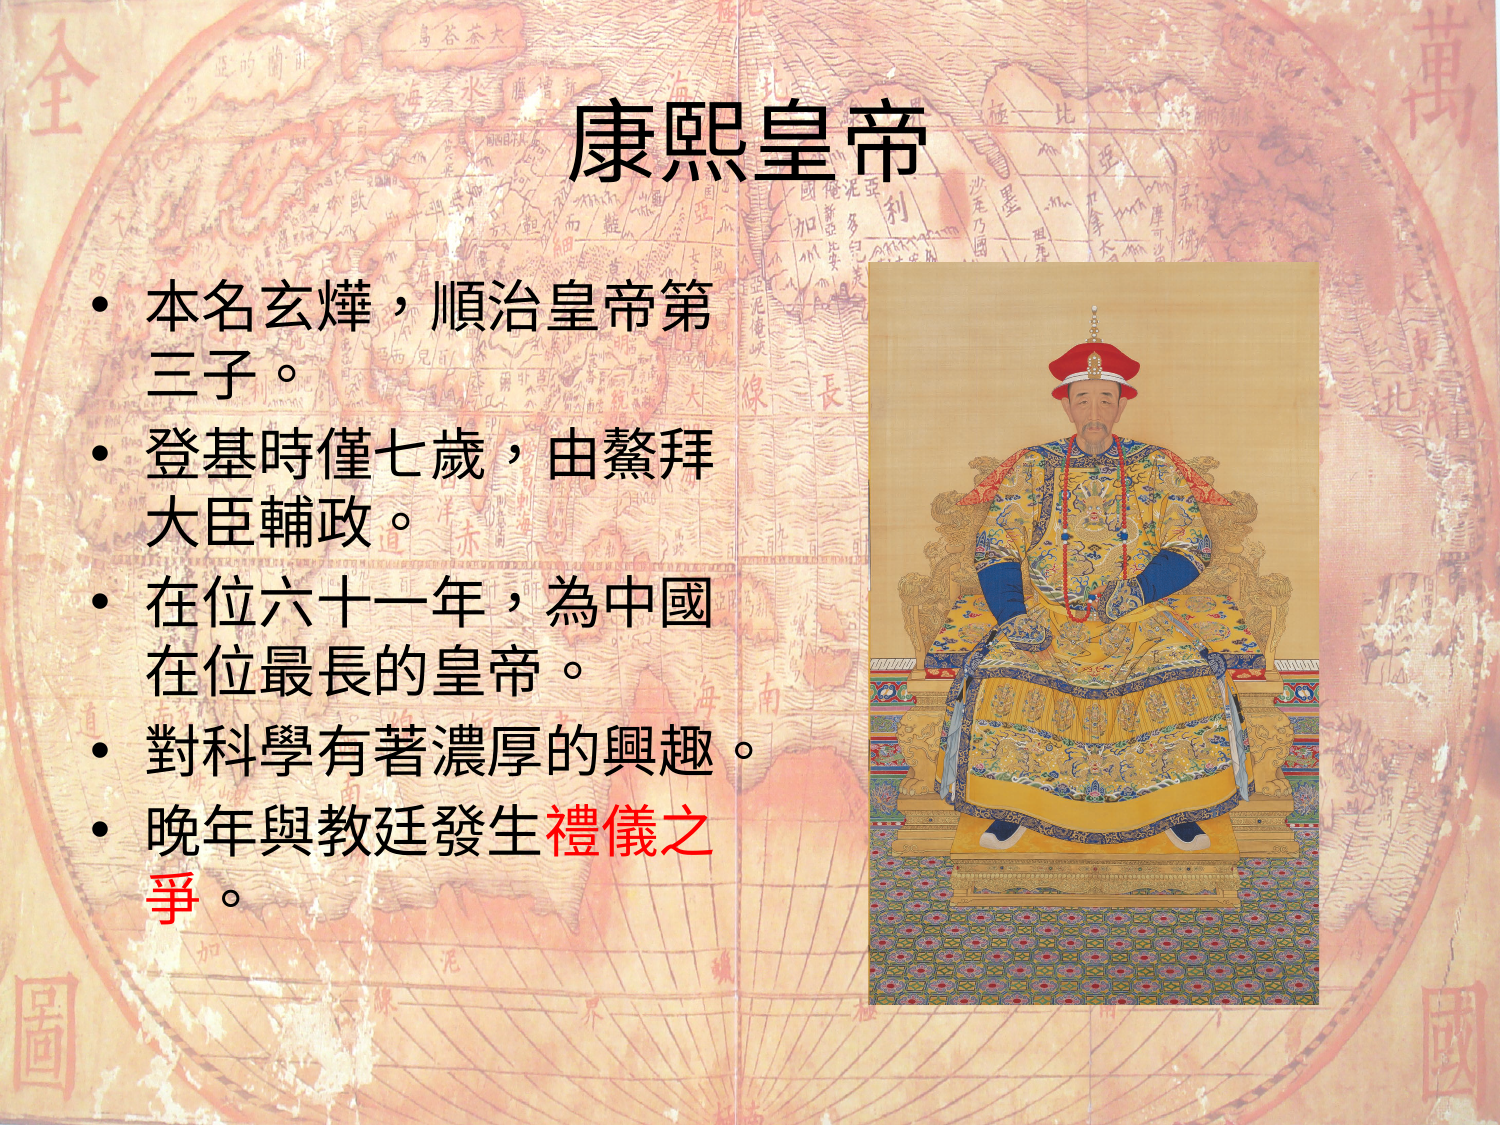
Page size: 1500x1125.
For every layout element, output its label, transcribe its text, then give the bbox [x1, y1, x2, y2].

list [868, 262, 1320, 1006]
list 本名玄燁，順治皇帝第三子。 登基時僅七歲，由鰲拜大臣輔政。 在位六十一年，為中國在位最長的皇帝。 對科學有著濃厚的興趣。 晚年與教廷發生禮儀之爭。 [75, 262, 738, 1005]
title 康熙皇帝 [75, 45, 1425, 233]
